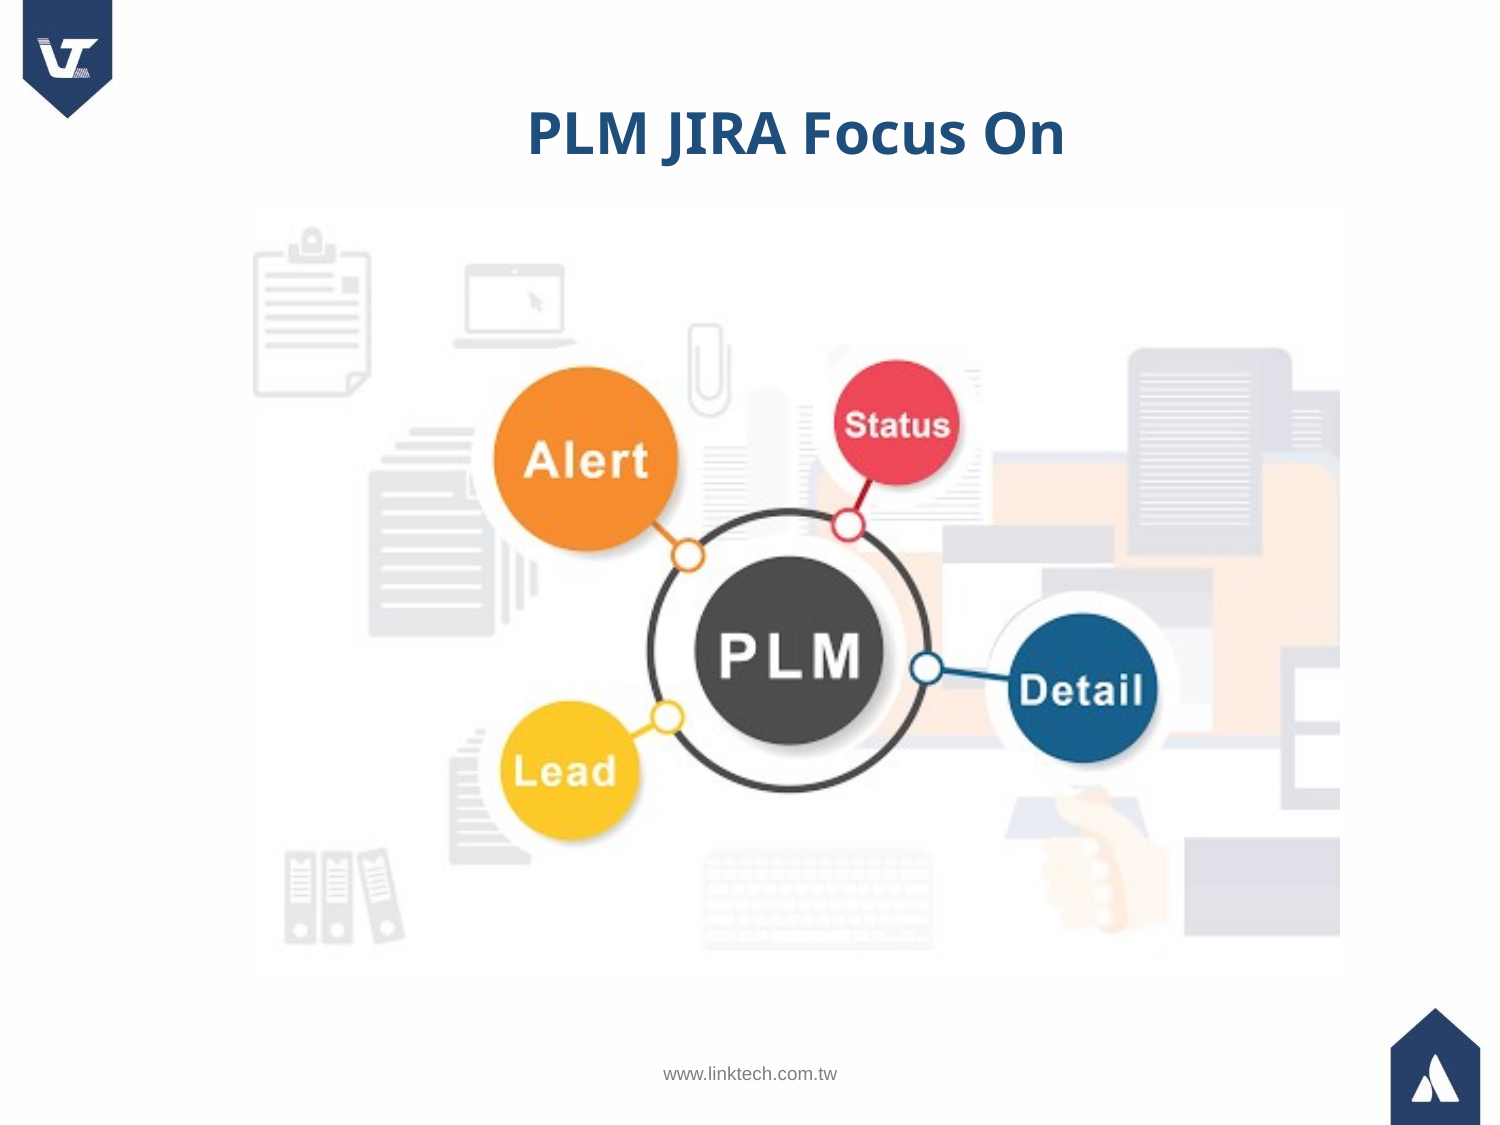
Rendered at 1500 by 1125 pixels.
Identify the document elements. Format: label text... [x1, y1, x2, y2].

picture [0, 0, 1500, 1125]
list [253, 209, 1341, 978]
title PLM JIRA Focus On [150, 61, 1444, 210]
